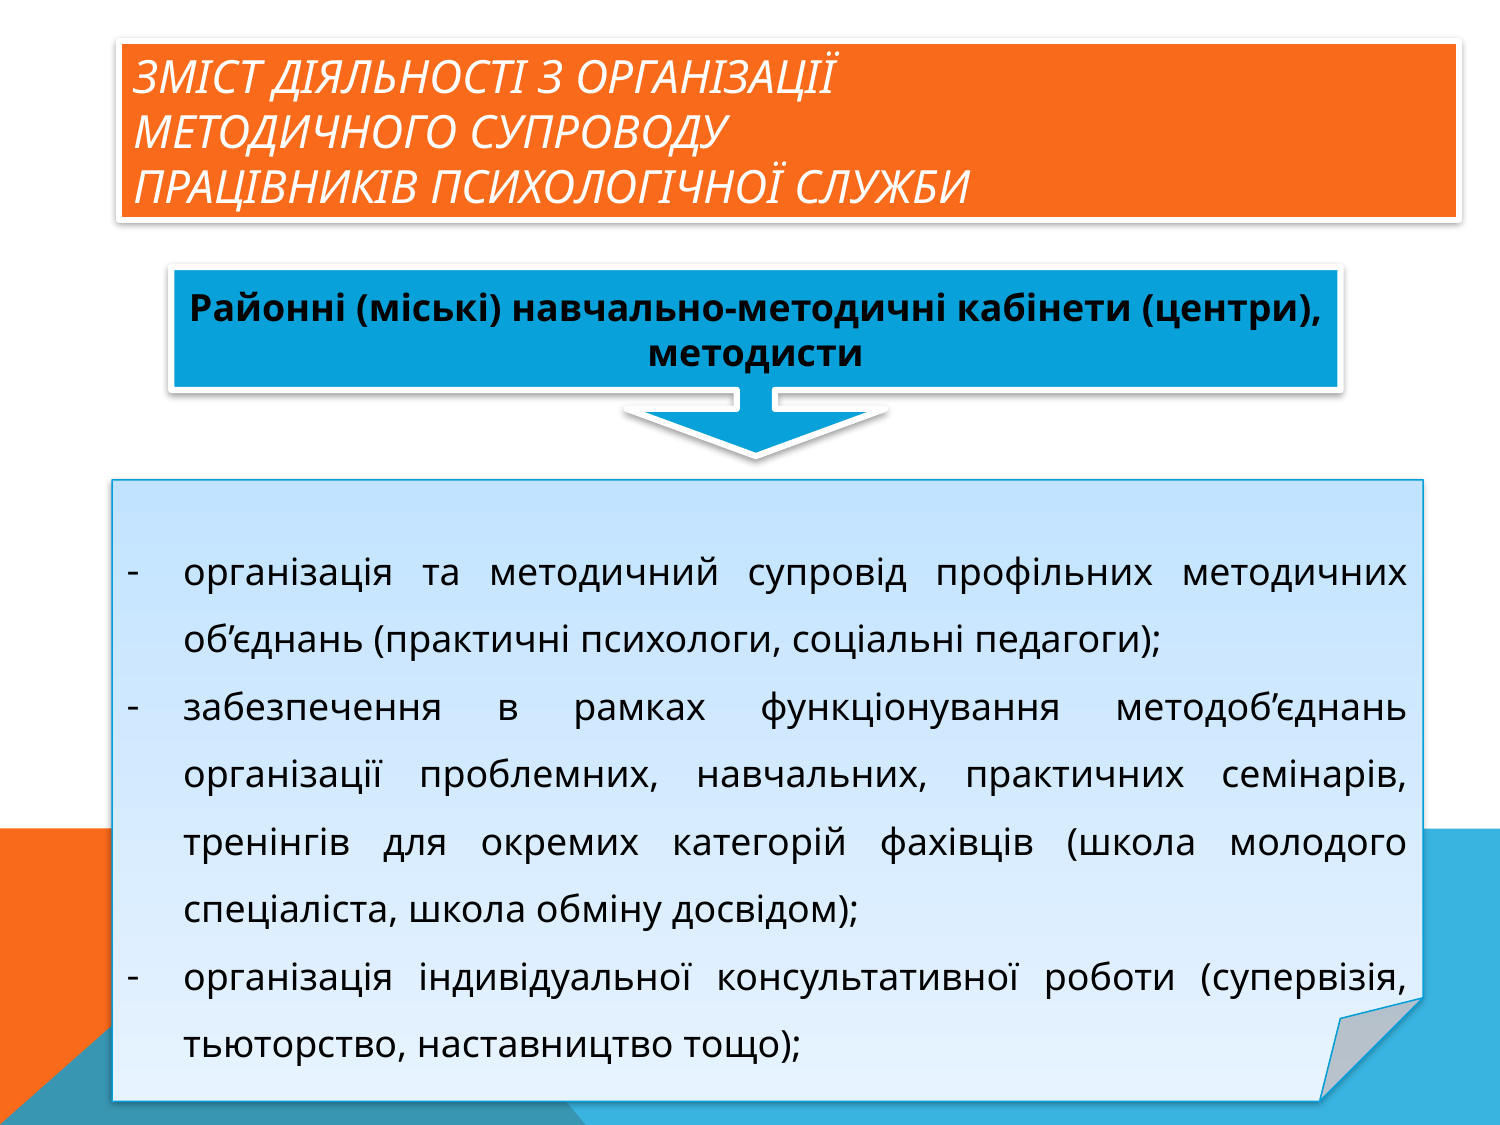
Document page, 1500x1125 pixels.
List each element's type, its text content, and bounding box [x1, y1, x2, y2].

text_box Зміст діяльності з організації методичного супроводу працівників психологічної служби [116, 38, 1462, 223]
text_box організація та методичний супровід профільних методичних об’єднань (практичні психологи, соціальні педагоги); забезпечення в рамках функціонування методоб’єднань організації проблемних, навчальних, практичних семінарів, тренінгів для окремих категорій фахівців (школа молодого спеціаліста, школа обміну досвідом); організація індивідуальної консультативної роботи (супервізія, тьюторство, наставництво тощо); [111, 479, 1424, 1103]
text_box Районні (міські) навчально-методичні кабінети (центри), методисти [168, 263, 1344, 460]
